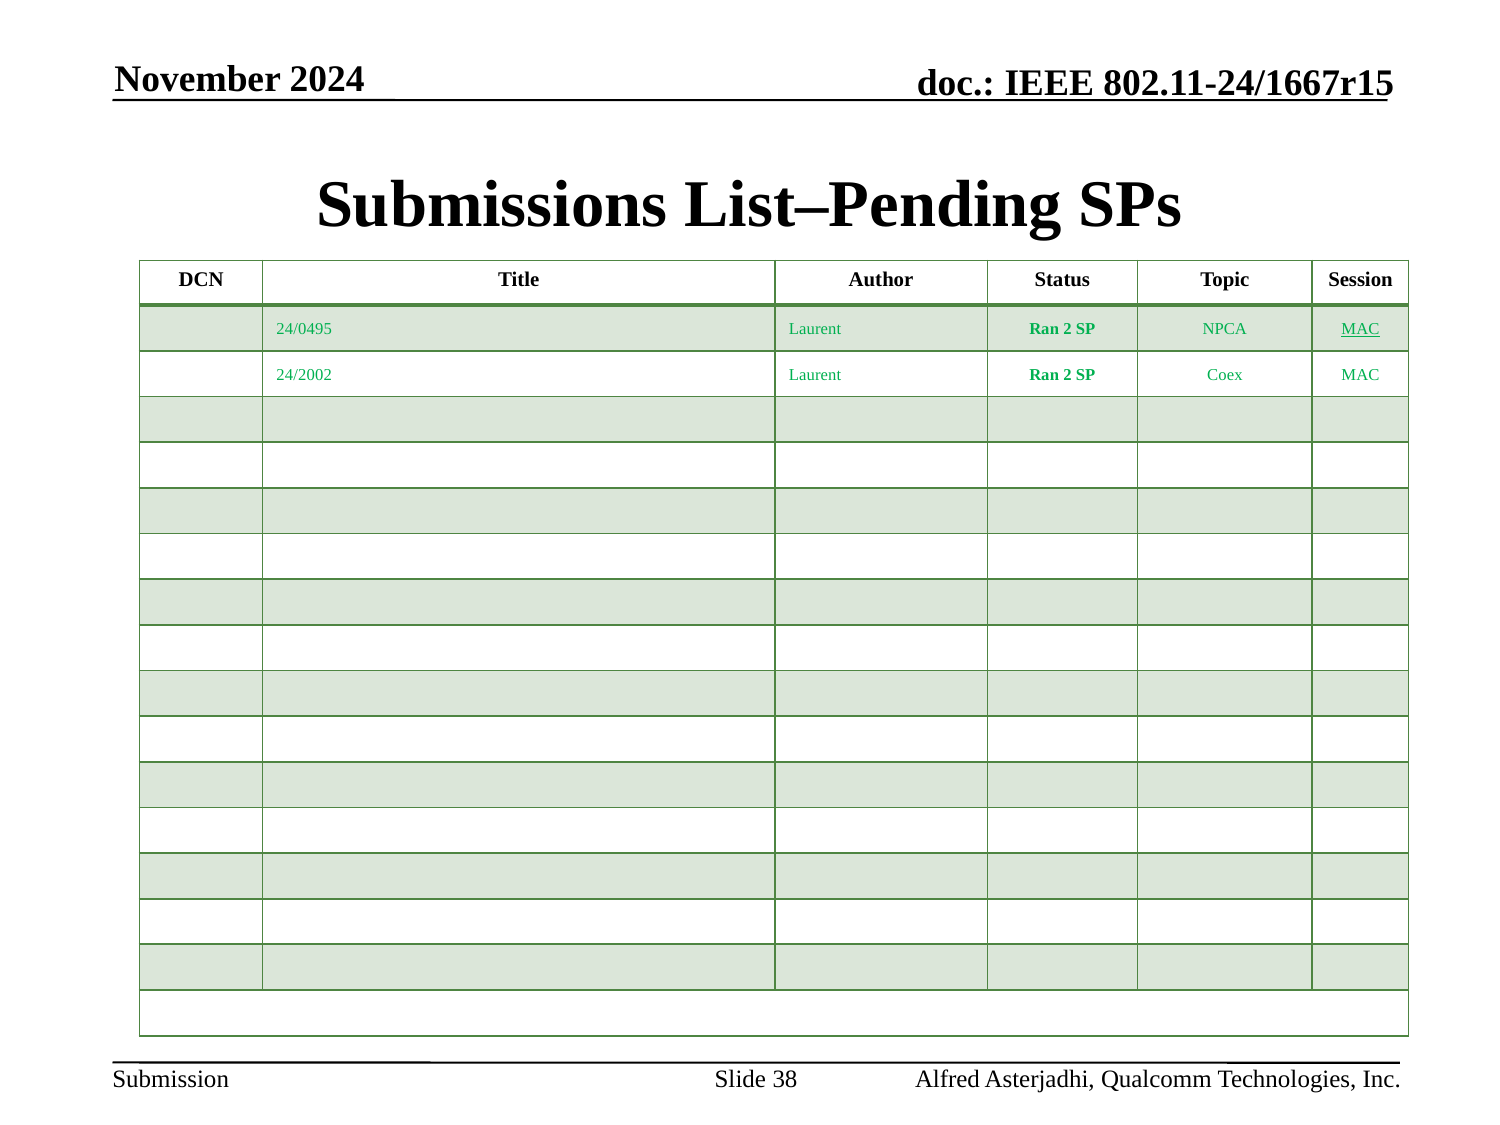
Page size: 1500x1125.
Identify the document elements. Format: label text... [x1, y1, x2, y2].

table_cell [140, 763, 262, 807]
table_cell [140, 534, 262, 578]
table_cell [263, 945, 774, 989]
table_cell [1313, 397, 1408, 441]
table_cell [1313, 626, 1408, 670]
table_cell [140, 991, 1408, 1035]
table_cell [1313, 534, 1408, 578]
table_cell [1313, 900, 1408, 943]
table_cell [1138, 534, 1311, 578]
table_cell [988, 854, 1137, 898]
table_cell [1138, 808, 1311, 852]
table_cell [1313, 945, 1408, 989]
table_cell [263, 717, 774, 761]
table_cell Coex [1138, 352, 1311, 396]
table_cell [1138, 397, 1311, 441]
table_cell [776, 580, 987, 624]
table_cell [140, 443, 262, 487]
table_cell [263, 489, 774, 533]
table_cell [263, 671, 774, 715]
table_cell [776, 717, 987, 761]
table_cell [776, 763, 987, 807]
table_cell [776, 443, 987, 487]
table_cell [776, 945, 987, 989]
table_cell [140, 352, 262, 396]
table_cell [1138, 854, 1311, 898]
table_cell [776, 626, 987, 670]
table_cell [776, 900, 987, 943]
table_cell [263, 808, 774, 852]
table_cell [1138, 626, 1311, 670]
table_cell [263, 580, 774, 624]
table_cell [140, 580, 262, 624]
table_cell [776, 854, 987, 898]
table_cell [140, 489, 262, 533]
table_cell [776, 489, 987, 533]
table_cell [140, 854, 262, 898]
table_cell [1313, 489, 1408, 533]
table_cell [988, 397, 1137, 441]
table_cell [1138, 763, 1311, 807]
table_cell [263, 534, 774, 578]
table_cell [1138, 443, 1311, 487]
table_header Status [988, 261, 1137, 303]
table_cell [263, 763, 774, 807]
table_cell [140, 717, 262, 761]
table_cell [988, 808, 1137, 852]
table_cell [263, 397, 774, 441]
table_cell [1313, 808, 1408, 852]
table_cell [263, 443, 774, 487]
table_cell [988, 534, 1137, 578]
table_cell [988, 489, 1137, 533]
table_cell [988, 900, 1137, 943]
table_cell [1313, 443, 1408, 487]
table_header Session [1313, 261, 1408, 303]
table_cell Ran 2 SP [988, 307, 1137, 350]
table_cell [988, 763, 1137, 807]
table_cell [140, 808, 262, 852]
table_header Title [263, 261, 774, 303]
slide_number Slide 38 [712, 1061, 800, 1123]
table_cell [988, 671, 1137, 715]
table_header Topic [1138, 261, 1311, 303]
table_cell [988, 443, 1137, 487]
table_cell [140, 626, 262, 670]
table_cell [988, 717, 1137, 761]
table_cell [776, 534, 987, 578]
table_cell [988, 580, 1137, 624]
footer Alfred Asterjadhi, Qualcomm Technologies, Inc. [878, 1061, 1402, 1093]
table_header Author [776, 261, 987, 303]
table_cell [776, 808, 987, 852]
table_cell [1313, 717, 1408, 761]
table_cell [1138, 580, 1311, 624]
table_cell 24/2002 [263, 352, 774, 396]
table_cell [1313, 854, 1408, 898]
table_header DCN [140, 261, 262, 303]
table_cell [1138, 900, 1311, 943]
table_cell [263, 626, 774, 670]
table_cell [140, 671, 262, 715]
table_cell [776, 671, 987, 715]
table_cell [1313, 580, 1408, 624]
table_cell [140, 945, 262, 989]
table_cell [1138, 717, 1311, 761]
table_cell [1313, 763, 1408, 807]
title Submissions List–Pending SPs [112, 112, 1388, 288]
table_cell Ran 2 SP [988, 352, 1137, 396]
table_cell MAC [1313, 307, 1408, 350]
table_cell MAC [1313, 352, 1408, 396]
table_cell [140, 900, 262, 943]
table_cell 24/0495 [263, 307, 774, 350]
table_cell [988, 945, 1137, 989]
table_cell Laurent [776, 352, 987, 396]
table_cell Laurent [776, 307, 987, 350]
table_cell [263, 900, 774, 943]
table_cell NPCA [1138, 307, 1311, 350]
table_cell [1138, 945, 1311, 989]
table_cell [263, 854, 774, 898]
table_cell [140, 307, 262, 350]
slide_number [114, 54, 423, 100]
table_cell [1138, 489, 1311, 533]
table_cell [140, 397, 262, 441]
table_cell [1138, 671, 1311, 715]
table_cell [988, 626, 1137, 670]
table_cell [1313, 671, 1408, 715]
table_cell [776, 397, 987, 441]
